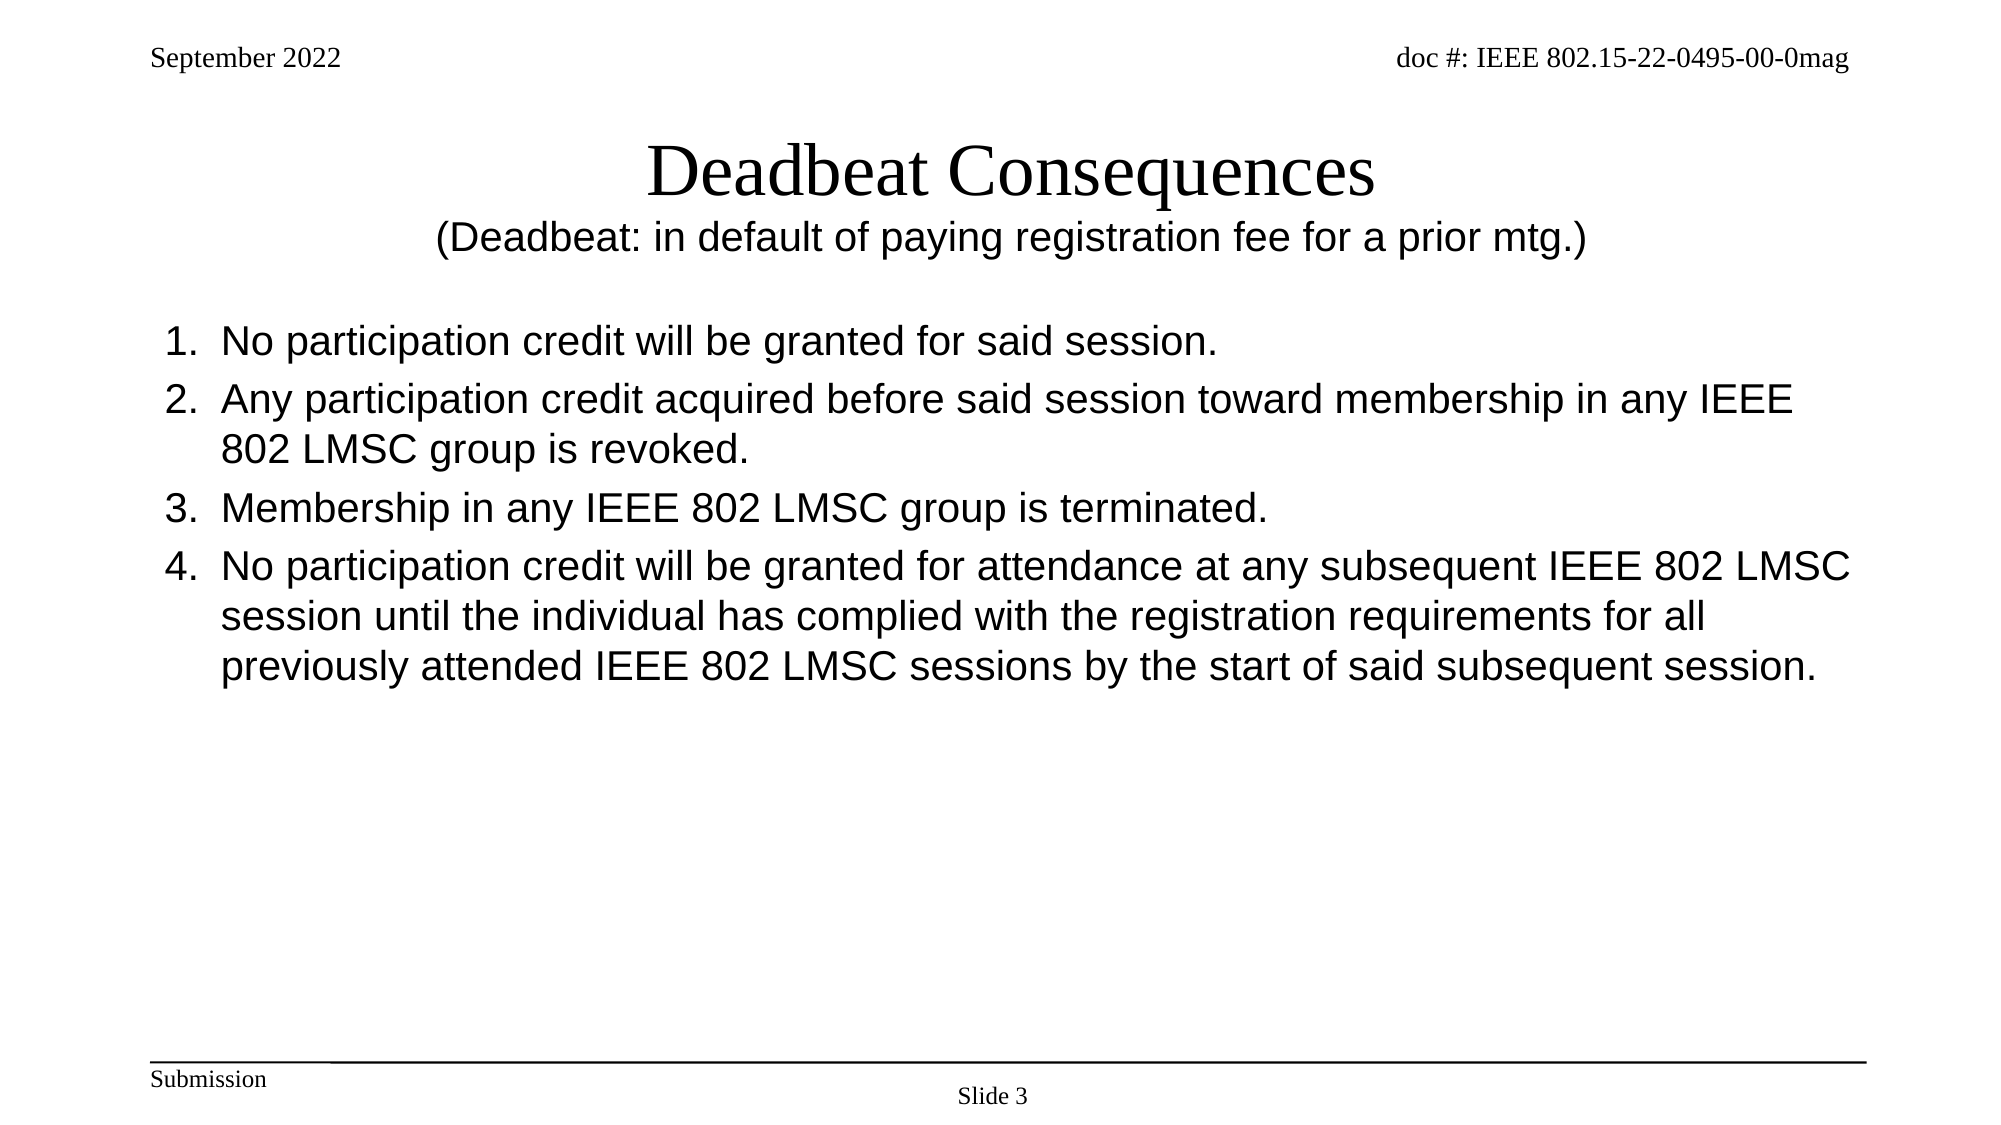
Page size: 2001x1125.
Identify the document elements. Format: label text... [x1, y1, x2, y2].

list No participation credit will be granted for said session. Any participation credit acquired before said session toward membership in any IEEE 802 LMSC group is revoked. Membership in any IEEE 802 LMSC group is terminated. No participation credit will be granted for attendance at any subsequent IEEE 802 LMSC session until the individual has complied with the registration requirements for all previously attended IEEE 802 LMSC sessions by the start of said subsequent session. [149, 306, 1875, 1013]
slide_number Slide 3 [920, 1075, 1065, 1115]
title Deadbeat Consequences (Deadbeat: in default of paying registration fee for a prior mtg.) [375, 112, 1649, 306]
